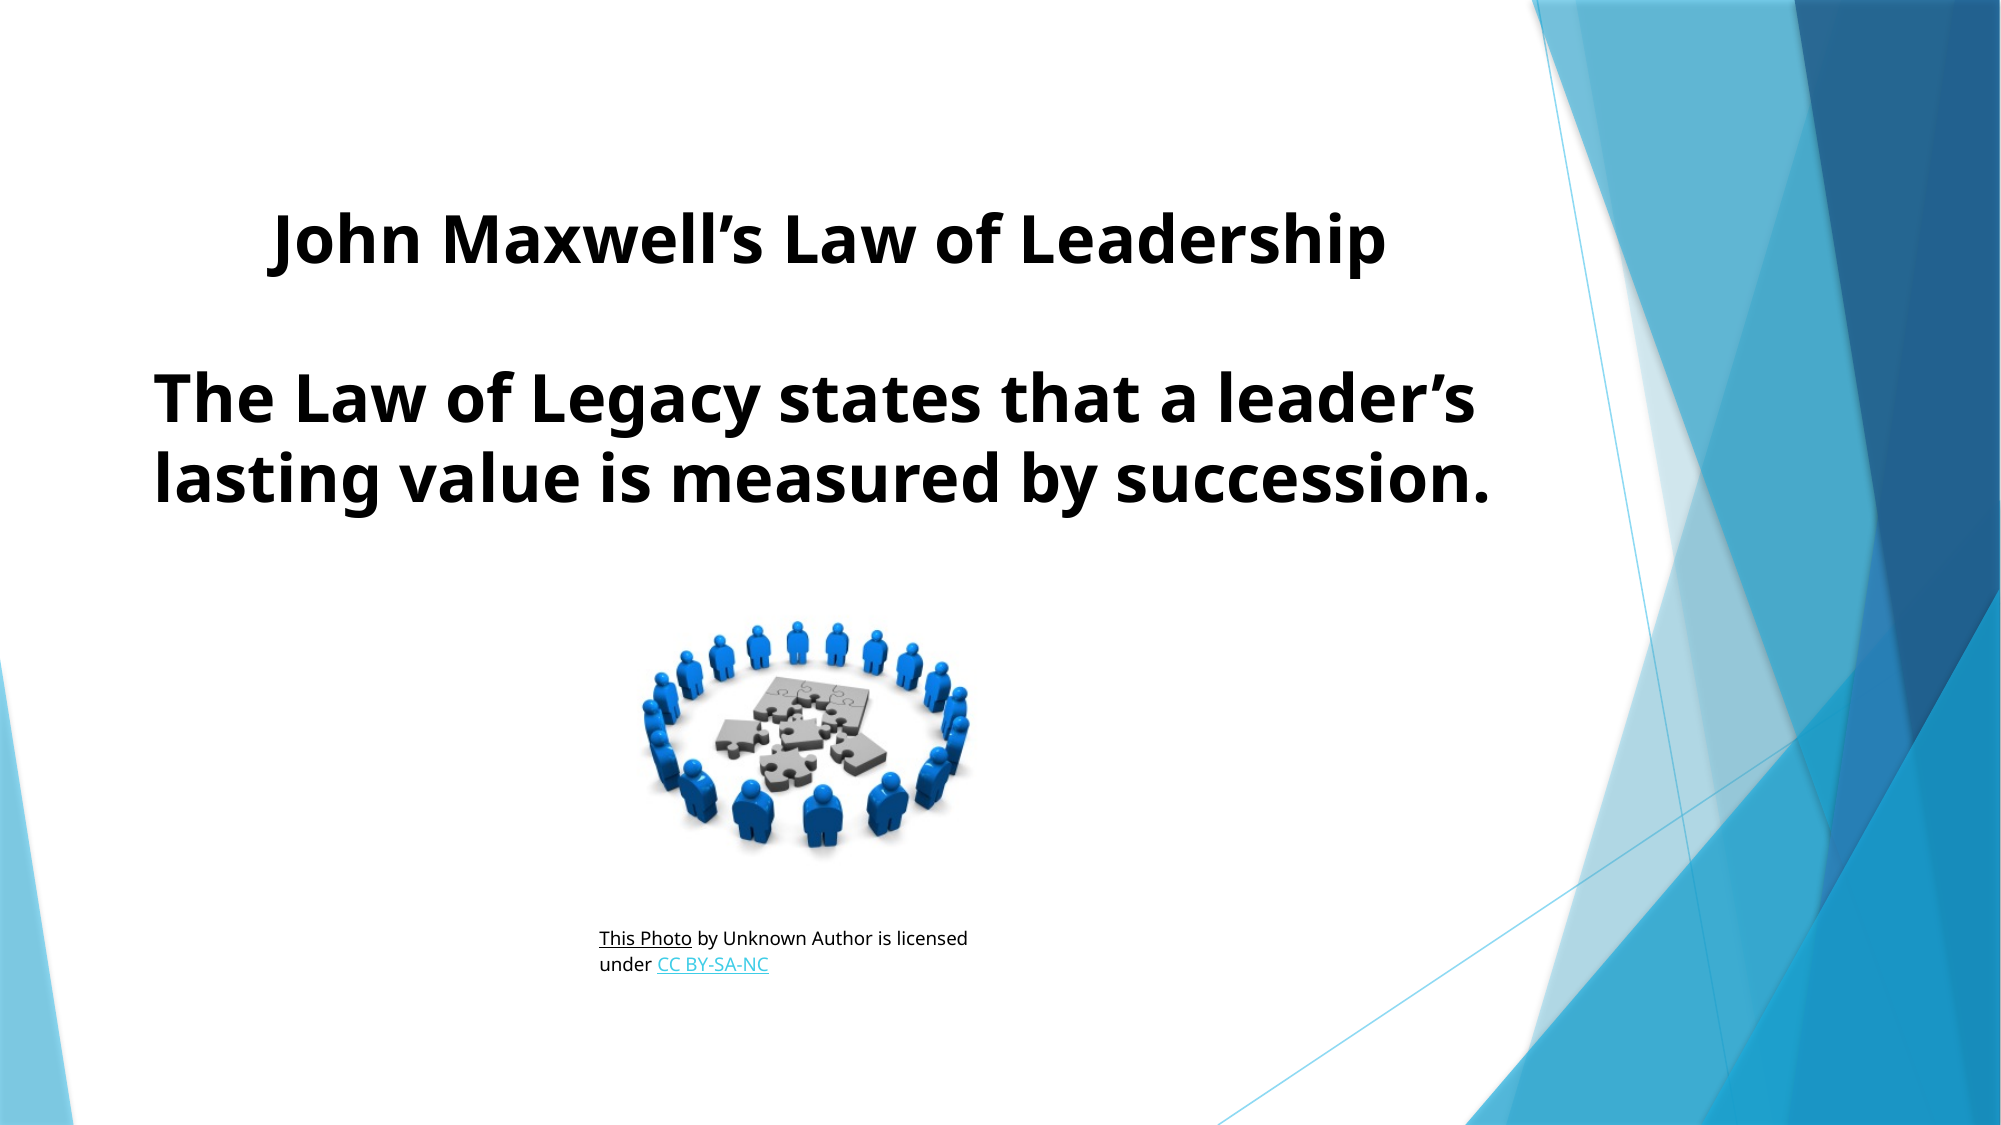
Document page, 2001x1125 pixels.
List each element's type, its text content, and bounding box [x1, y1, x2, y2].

picture [584, 561, 1031, 897]
text_box John Maxwell’s Law of Leadership The Law of Legacy states that a leader’s lasting value is measured by succession. [139, 188, 1522, 524]
text_box This Photo by Unknown Author is licensed under CC BY-SA-NC [584, 919, 1030, 986]
